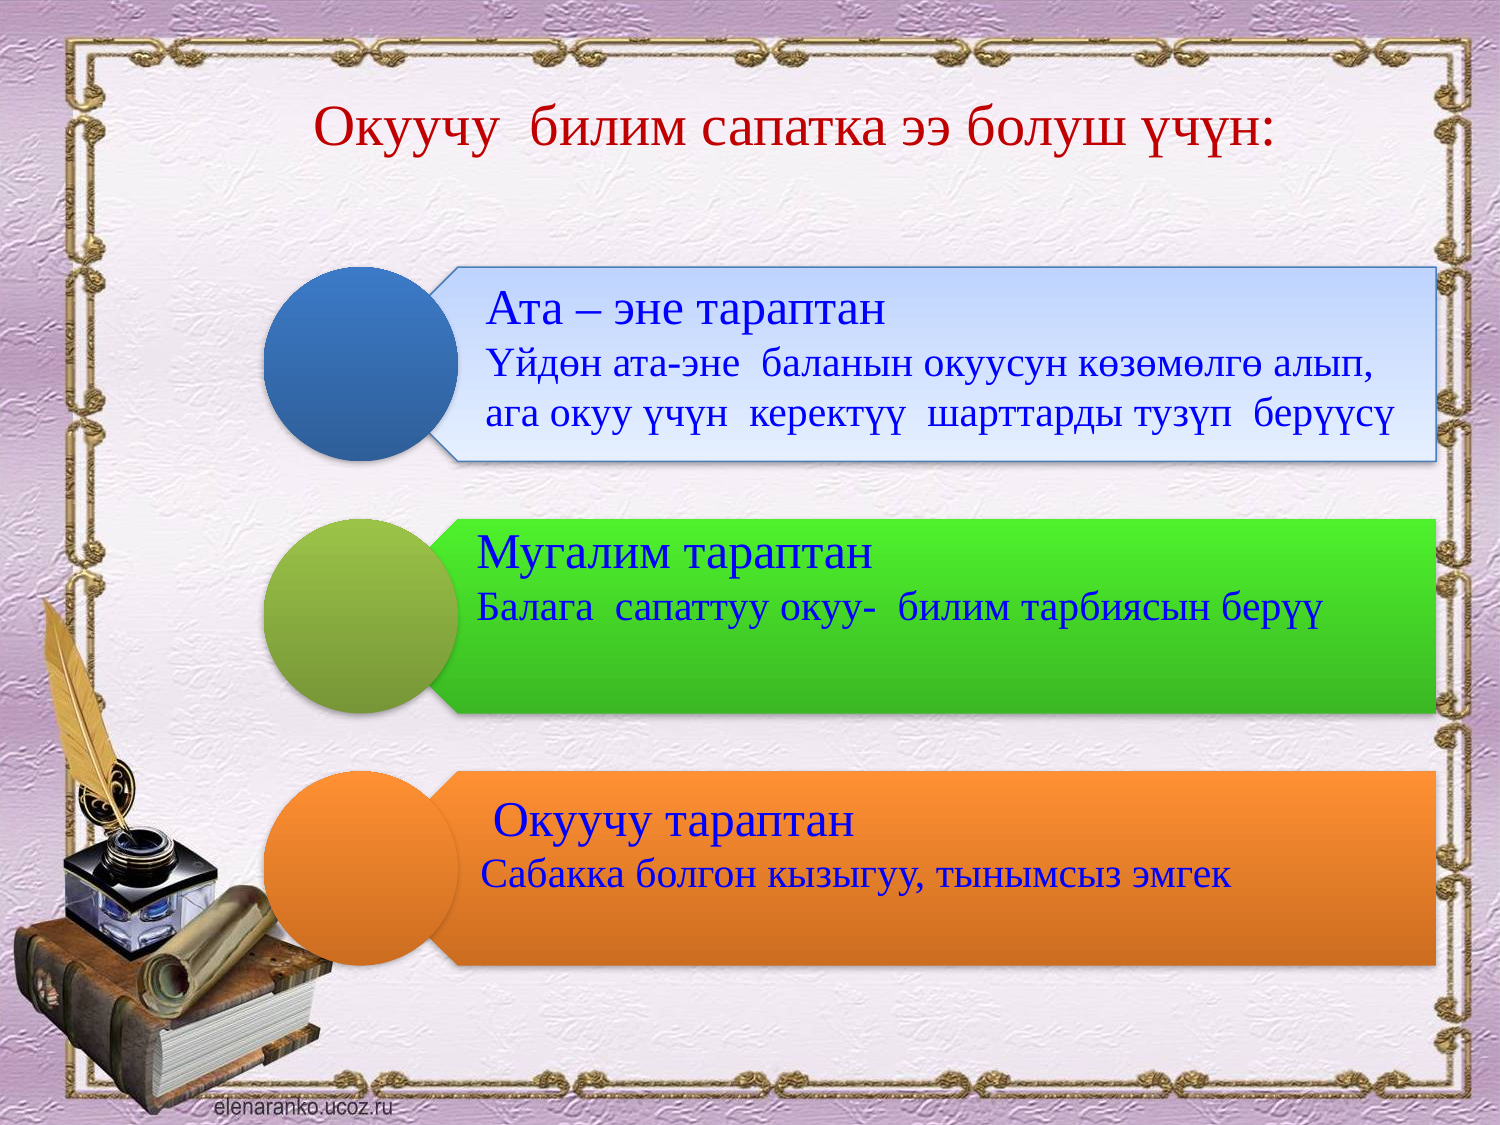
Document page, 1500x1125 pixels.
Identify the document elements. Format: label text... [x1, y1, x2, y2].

text_box Окуучу билим сапатка ээ болуш үчүн: [53, 79, 1500, 165]
picture [0, 0, 1500, 1125]
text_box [41, 266, 1500, 966]
